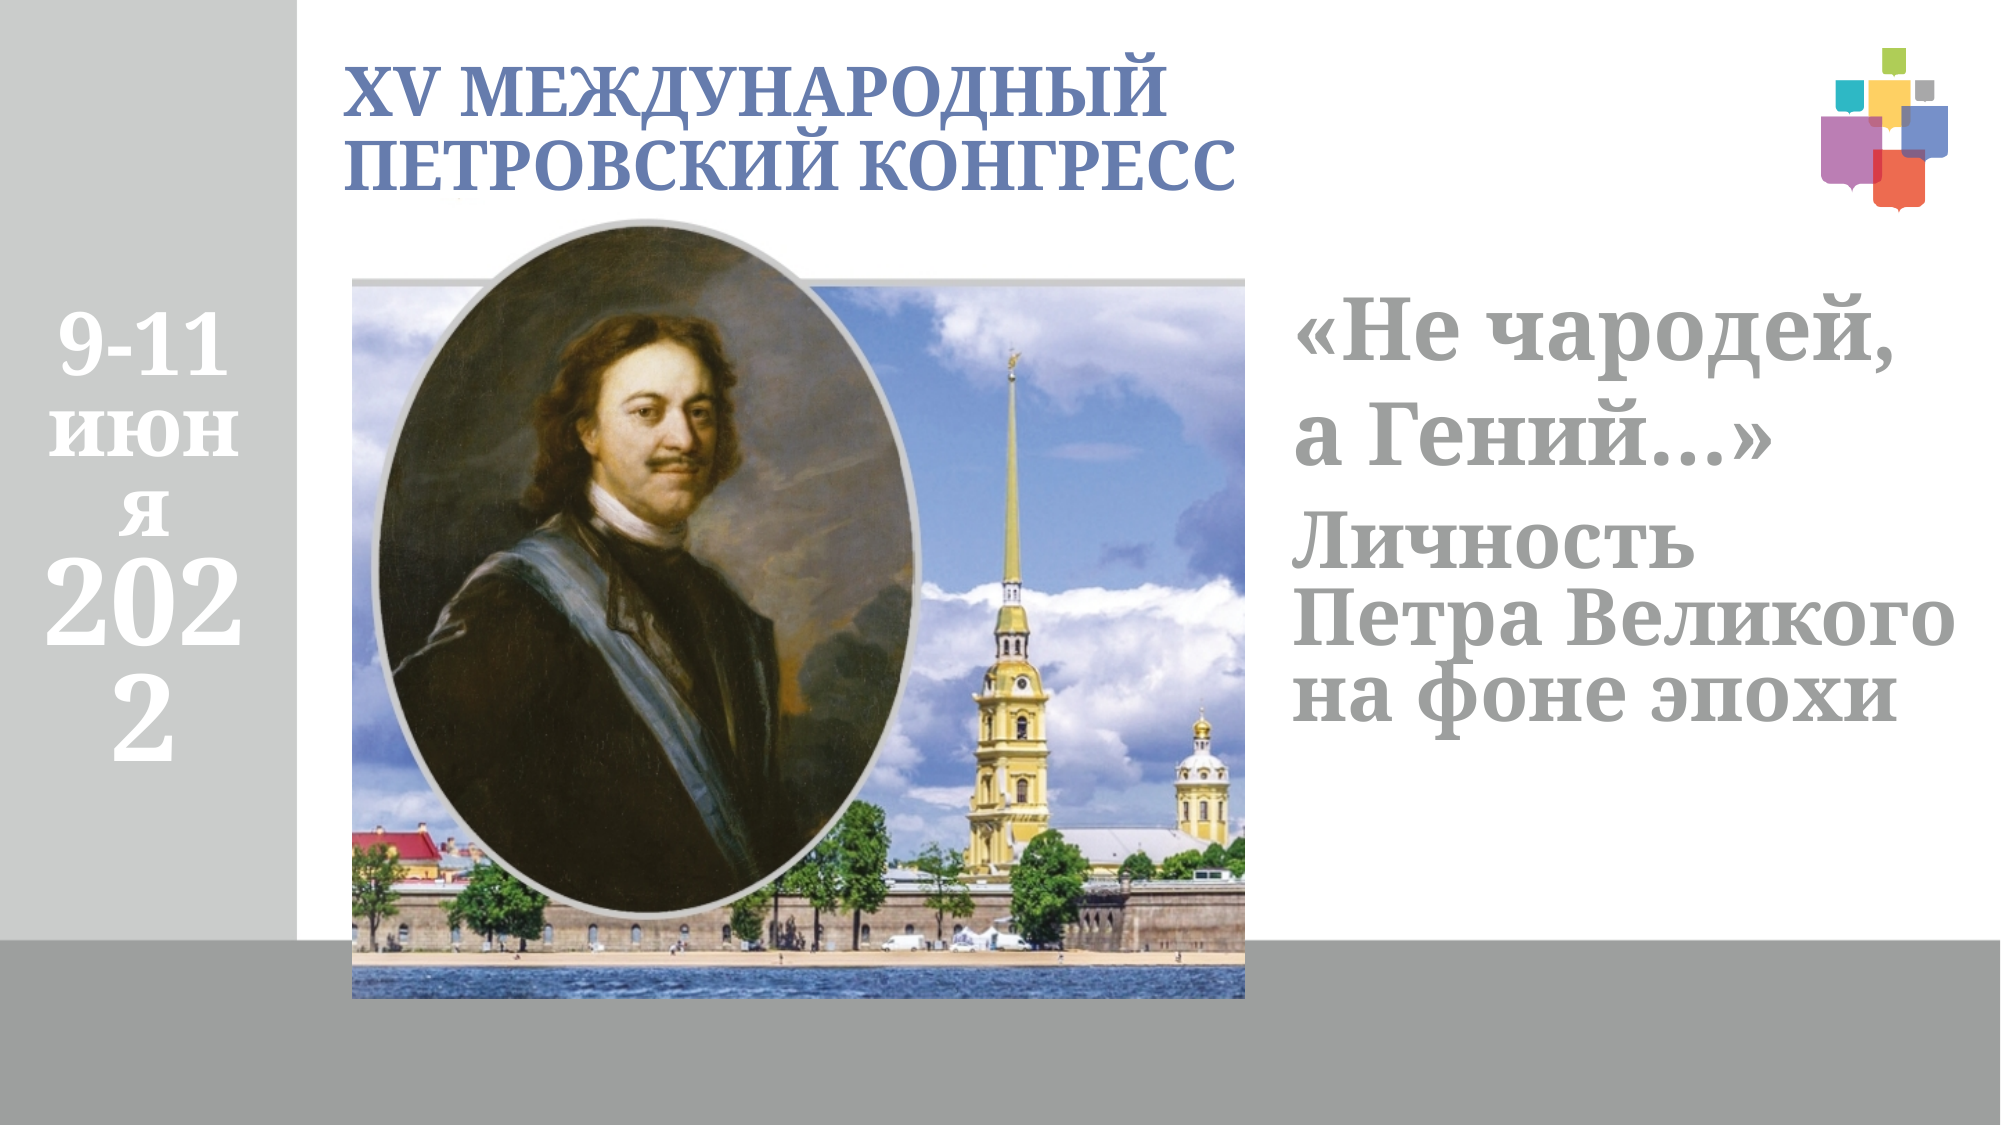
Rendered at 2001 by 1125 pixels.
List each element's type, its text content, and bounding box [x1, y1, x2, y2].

picture [0, 0, 2001, 1125]
text_box «Не чародей, а Гений…» Личность Петра Великого на фоне эпохи [1278, 265, 2000, 764]
title XV МЕЖДУНАРОДНЫЙ ПЕТРОВСКИЙ КОНГРЕСС [328, 22, 1789, 240]
text_box 9-11 июня 2022 [13, 301, 276, 792]
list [1821, 48, 1948, 214]
